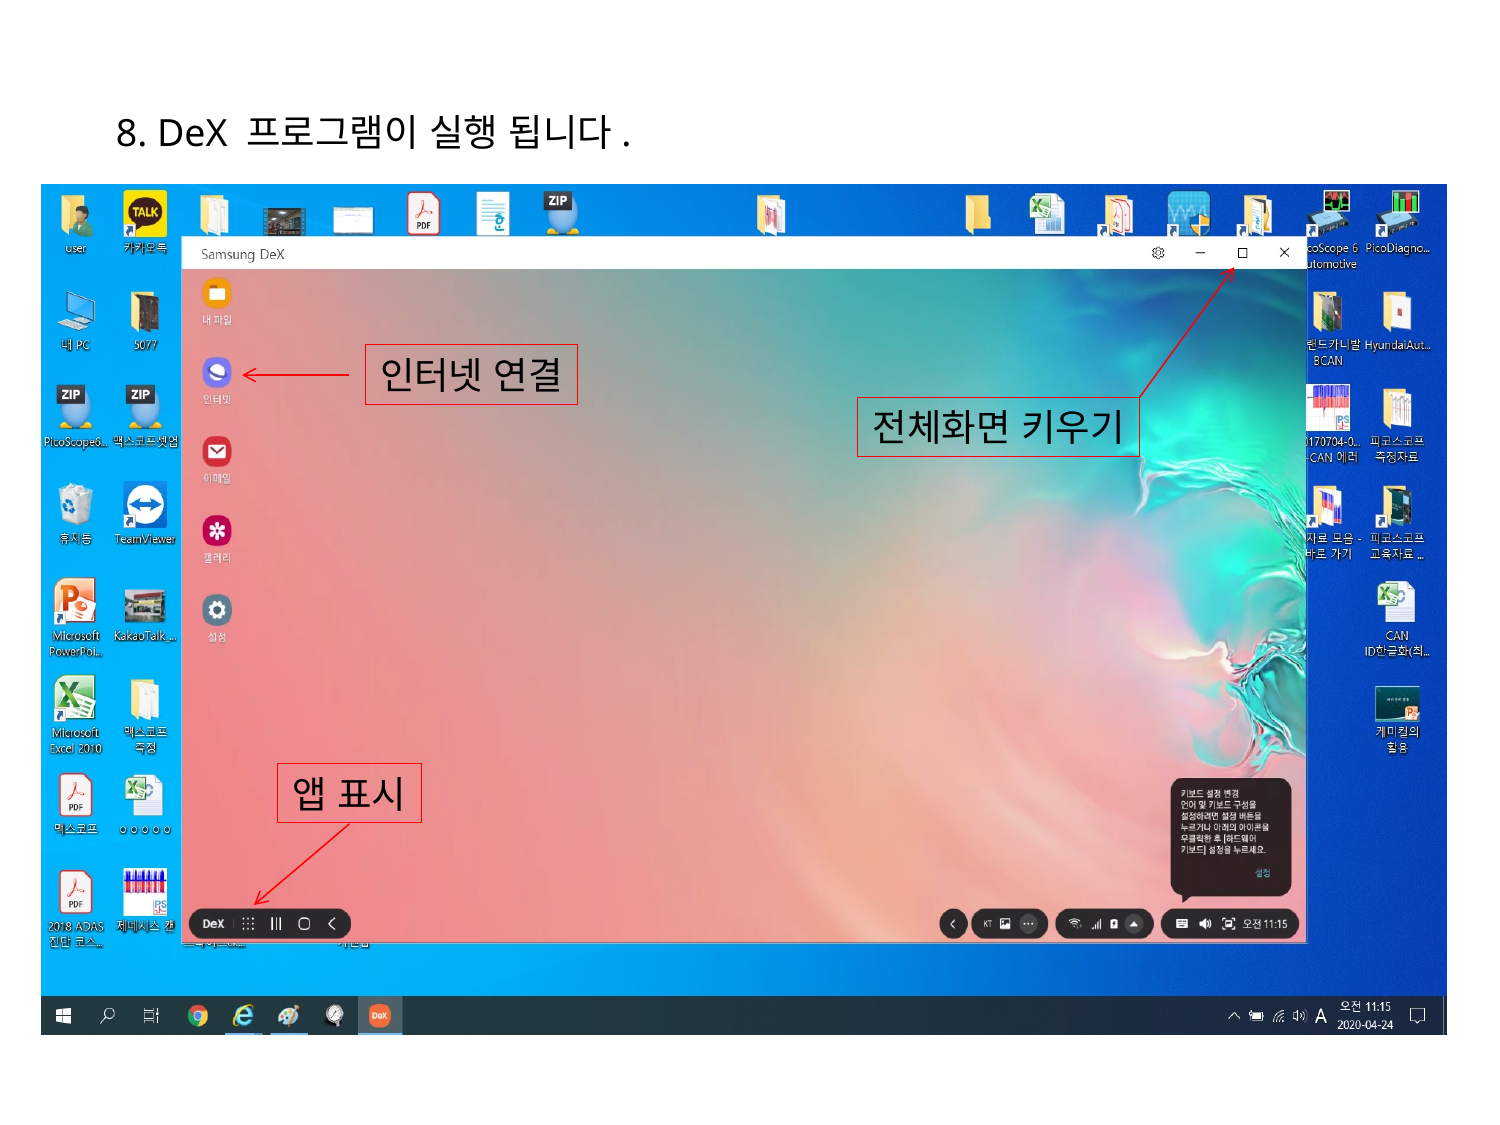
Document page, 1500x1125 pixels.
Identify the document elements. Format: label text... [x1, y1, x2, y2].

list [41, 184, 1448, 1036]
text_box 8. DeX 프로그램이 실행 됩니다. [100, 101, 647, 162]
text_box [253, 823, 350, 906]
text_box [1139, 266, 1235, 398]
